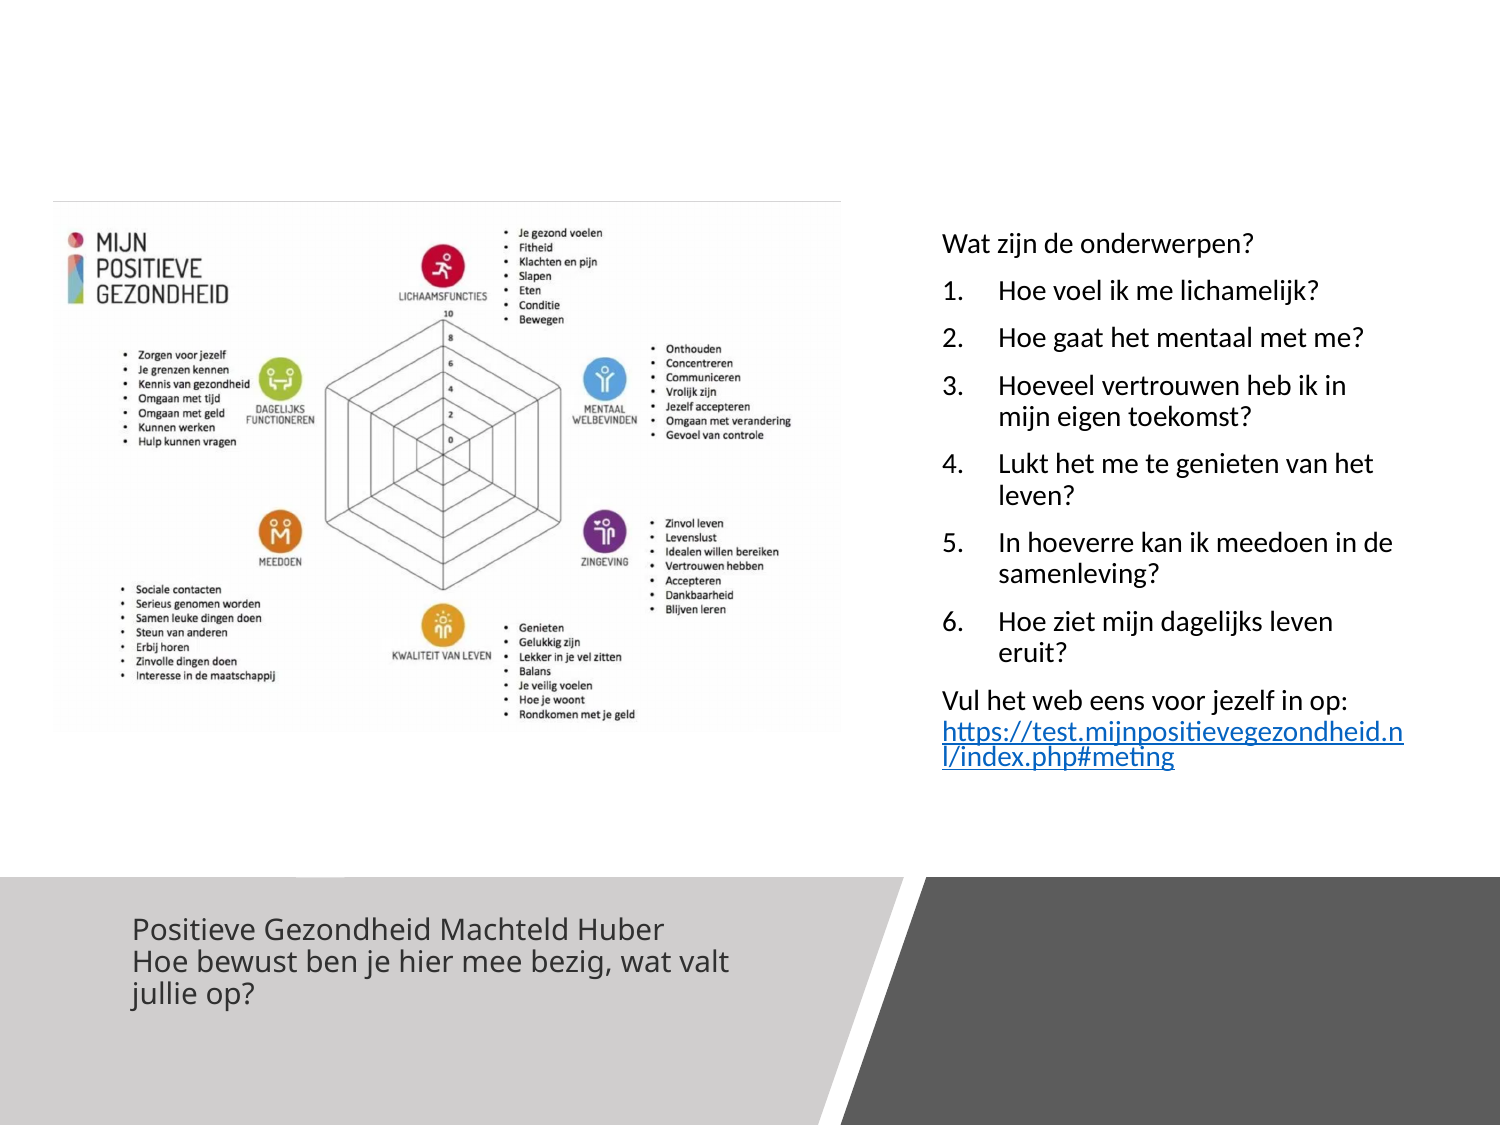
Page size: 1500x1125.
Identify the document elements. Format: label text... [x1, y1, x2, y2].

text_box [0, 875, 906, 1125]
text_box [839, 875, 1500, 1125]
picture [53, 201, 841, 732]
list Wat zijn de onderwerpen? Hoe voel ik me lichamelijk? Hoe gaat het mentaal met me? Hoeveel vertrouwen heb ik in mijn eigen toekomst? Lukt het me te genieten van het leven? In hoeverre kan ik meedoen in de samenleving? Hoe ziet mijn dagelijks leven eruit? Vul het web eens voor jezelf in op: https://test.mijnpositievegezondheid.nl/index.php#meting [926, 158, 1421, 818]
title Positieve Gezondheid Machteld Huber Hoe bewust ben je hier mee bezig, wat valt jullie op? [116, 907, 818, 1087]
